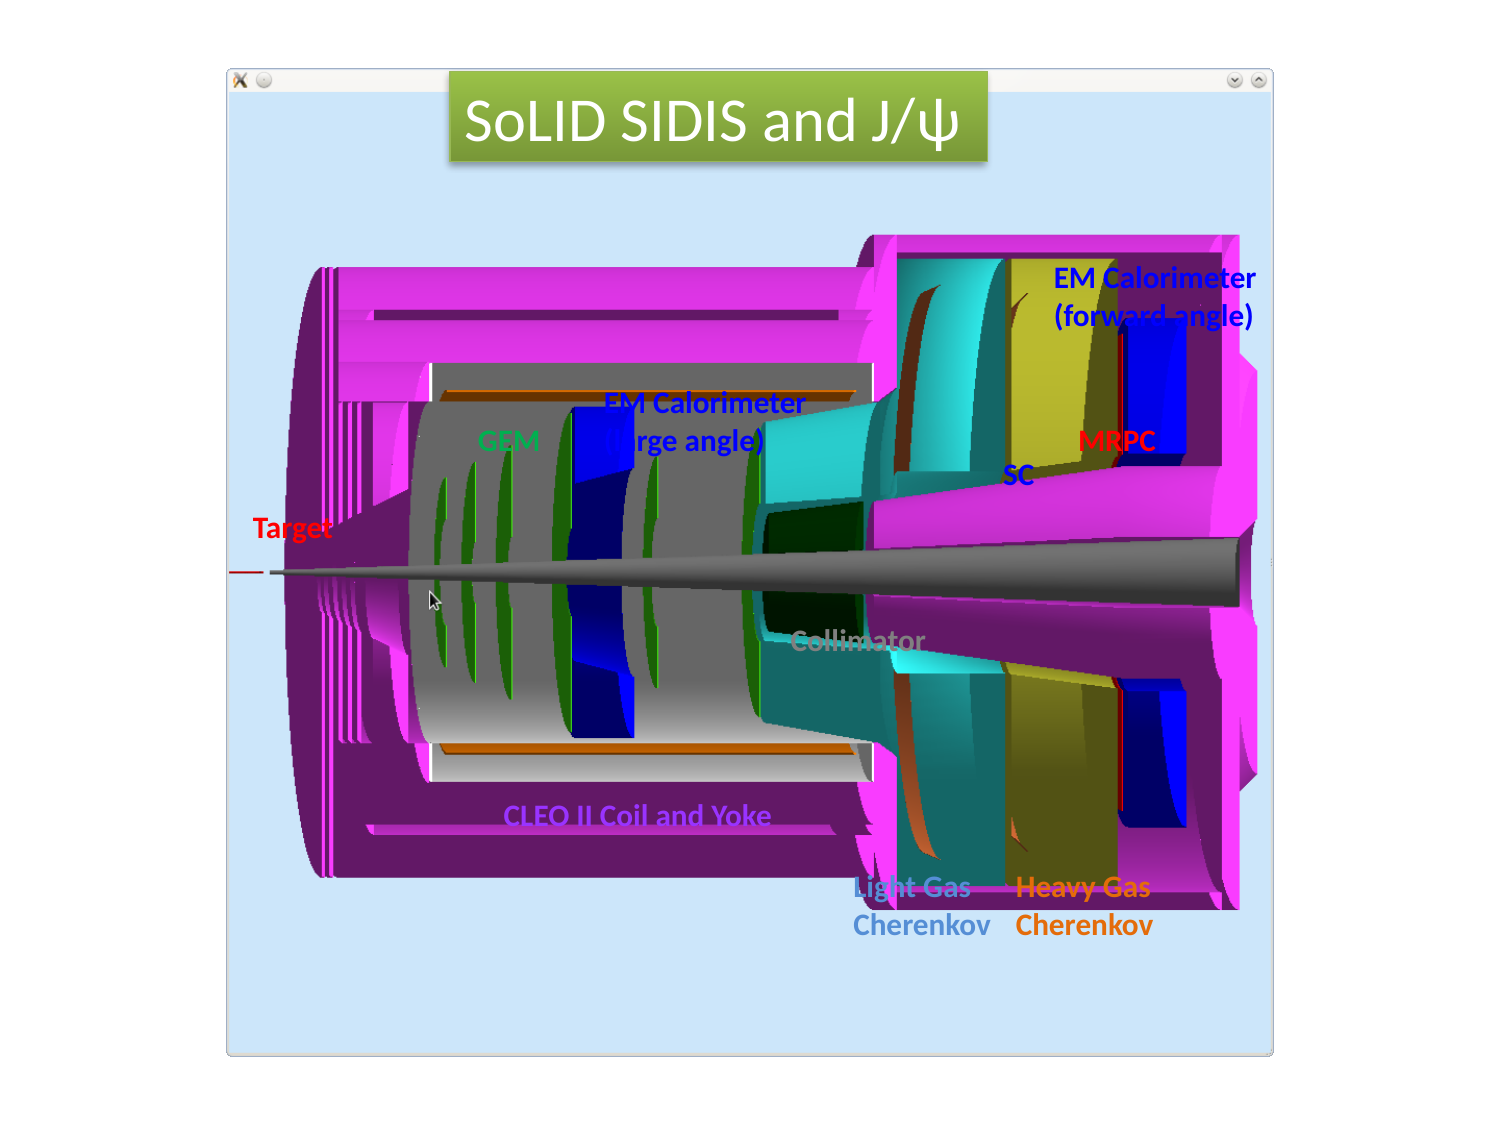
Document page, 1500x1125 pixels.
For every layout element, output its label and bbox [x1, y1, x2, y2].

picture [225, 67, 1275, 1057]
